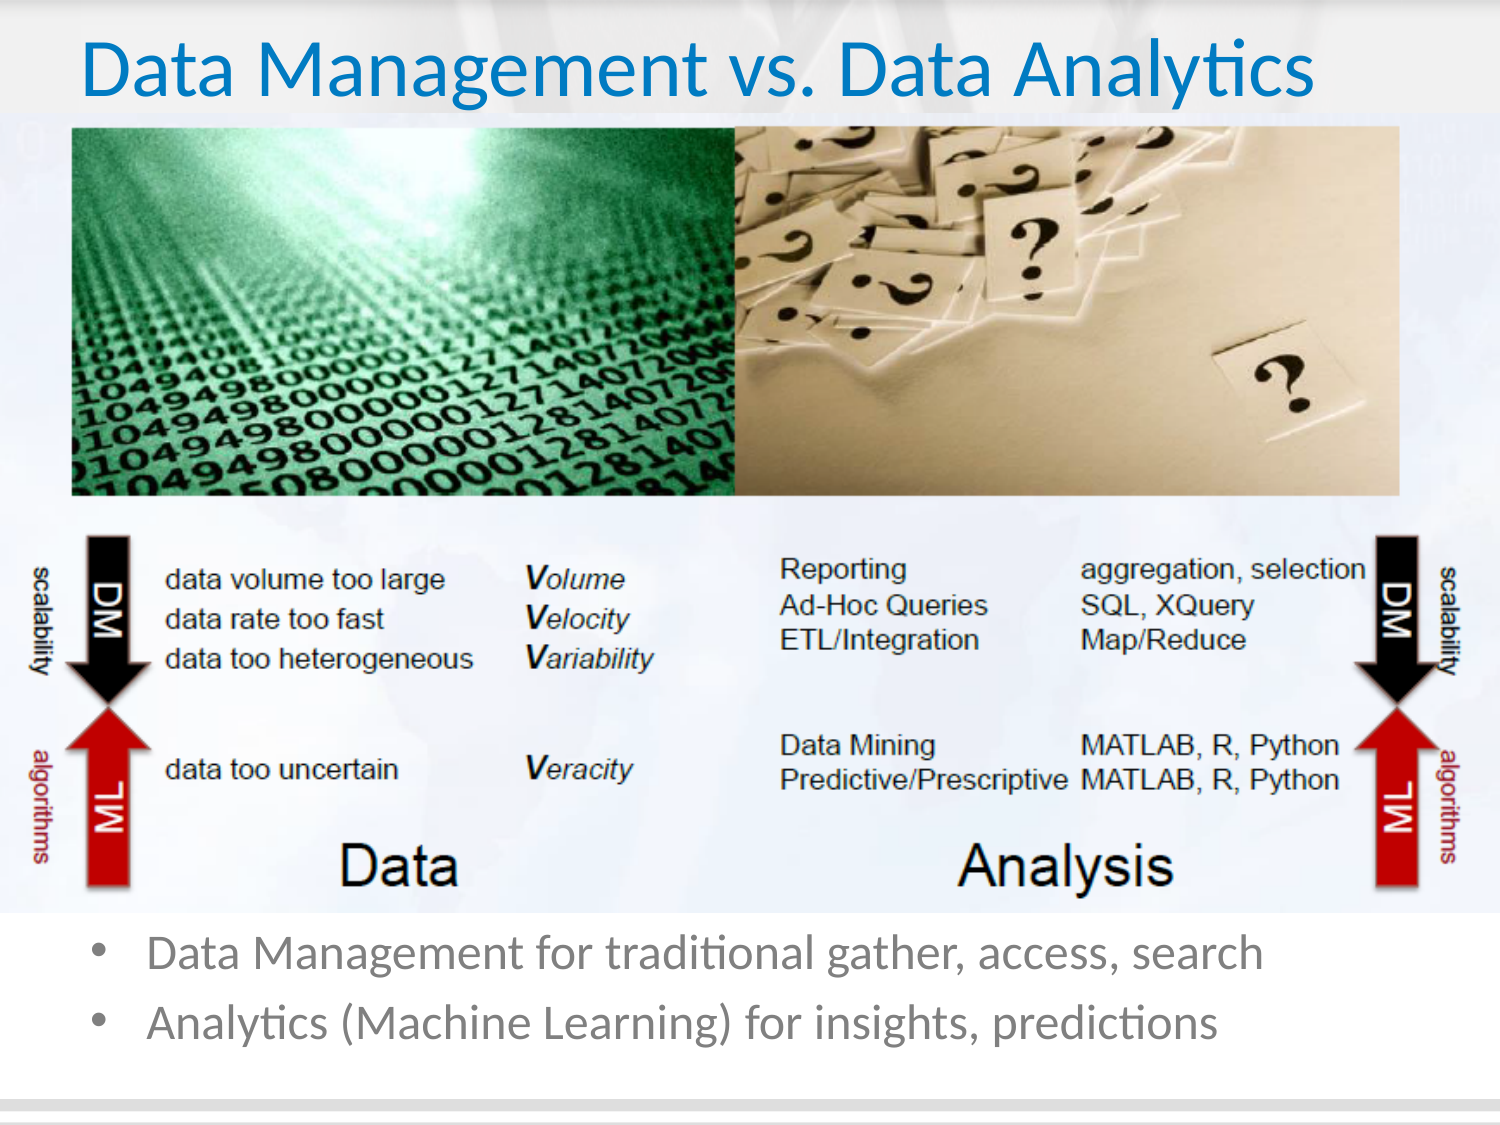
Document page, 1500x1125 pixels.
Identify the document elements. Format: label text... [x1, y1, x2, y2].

list Data Management for traditional gather, access, search Analytics (Machine Learning) for insights, predictions [75, 921, 1425, 1083]
picture [0, 1099, 1500, 1125]
title Data Management vs. Data Analytics [64, 0, 1436, 112]
picture [0, 0, 1500, 913]
